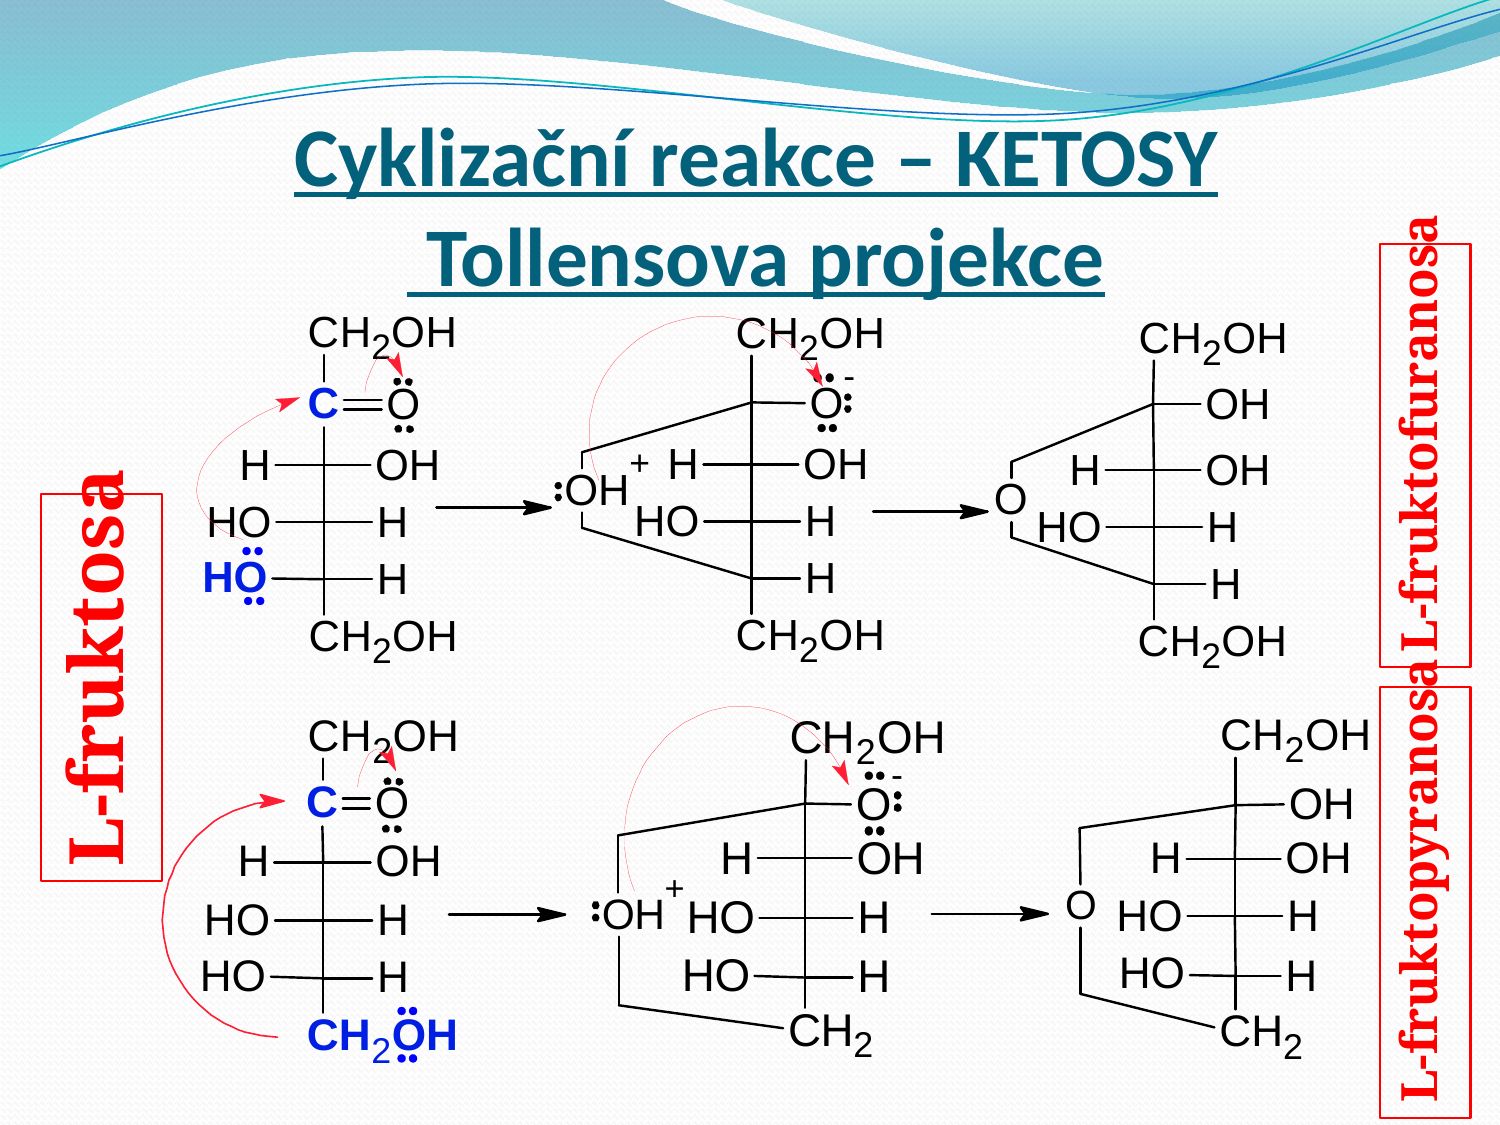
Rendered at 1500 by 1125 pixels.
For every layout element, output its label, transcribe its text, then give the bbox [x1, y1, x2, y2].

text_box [140, 693, 147, 882]
text_box L-fruktopyranosa [1379, 687, 1471, 1118]
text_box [147, 692, 1373, 1074]
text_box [182, 302, 1289, 678]
text_box L-fruktosa [41, 493, 163, 882]
text_box L-fruktofuranosa [1379, 243, 1471, 667]
title Cyklizační reakce – KETOSY Tollensova projekce [75, 115, 1438, 303]
